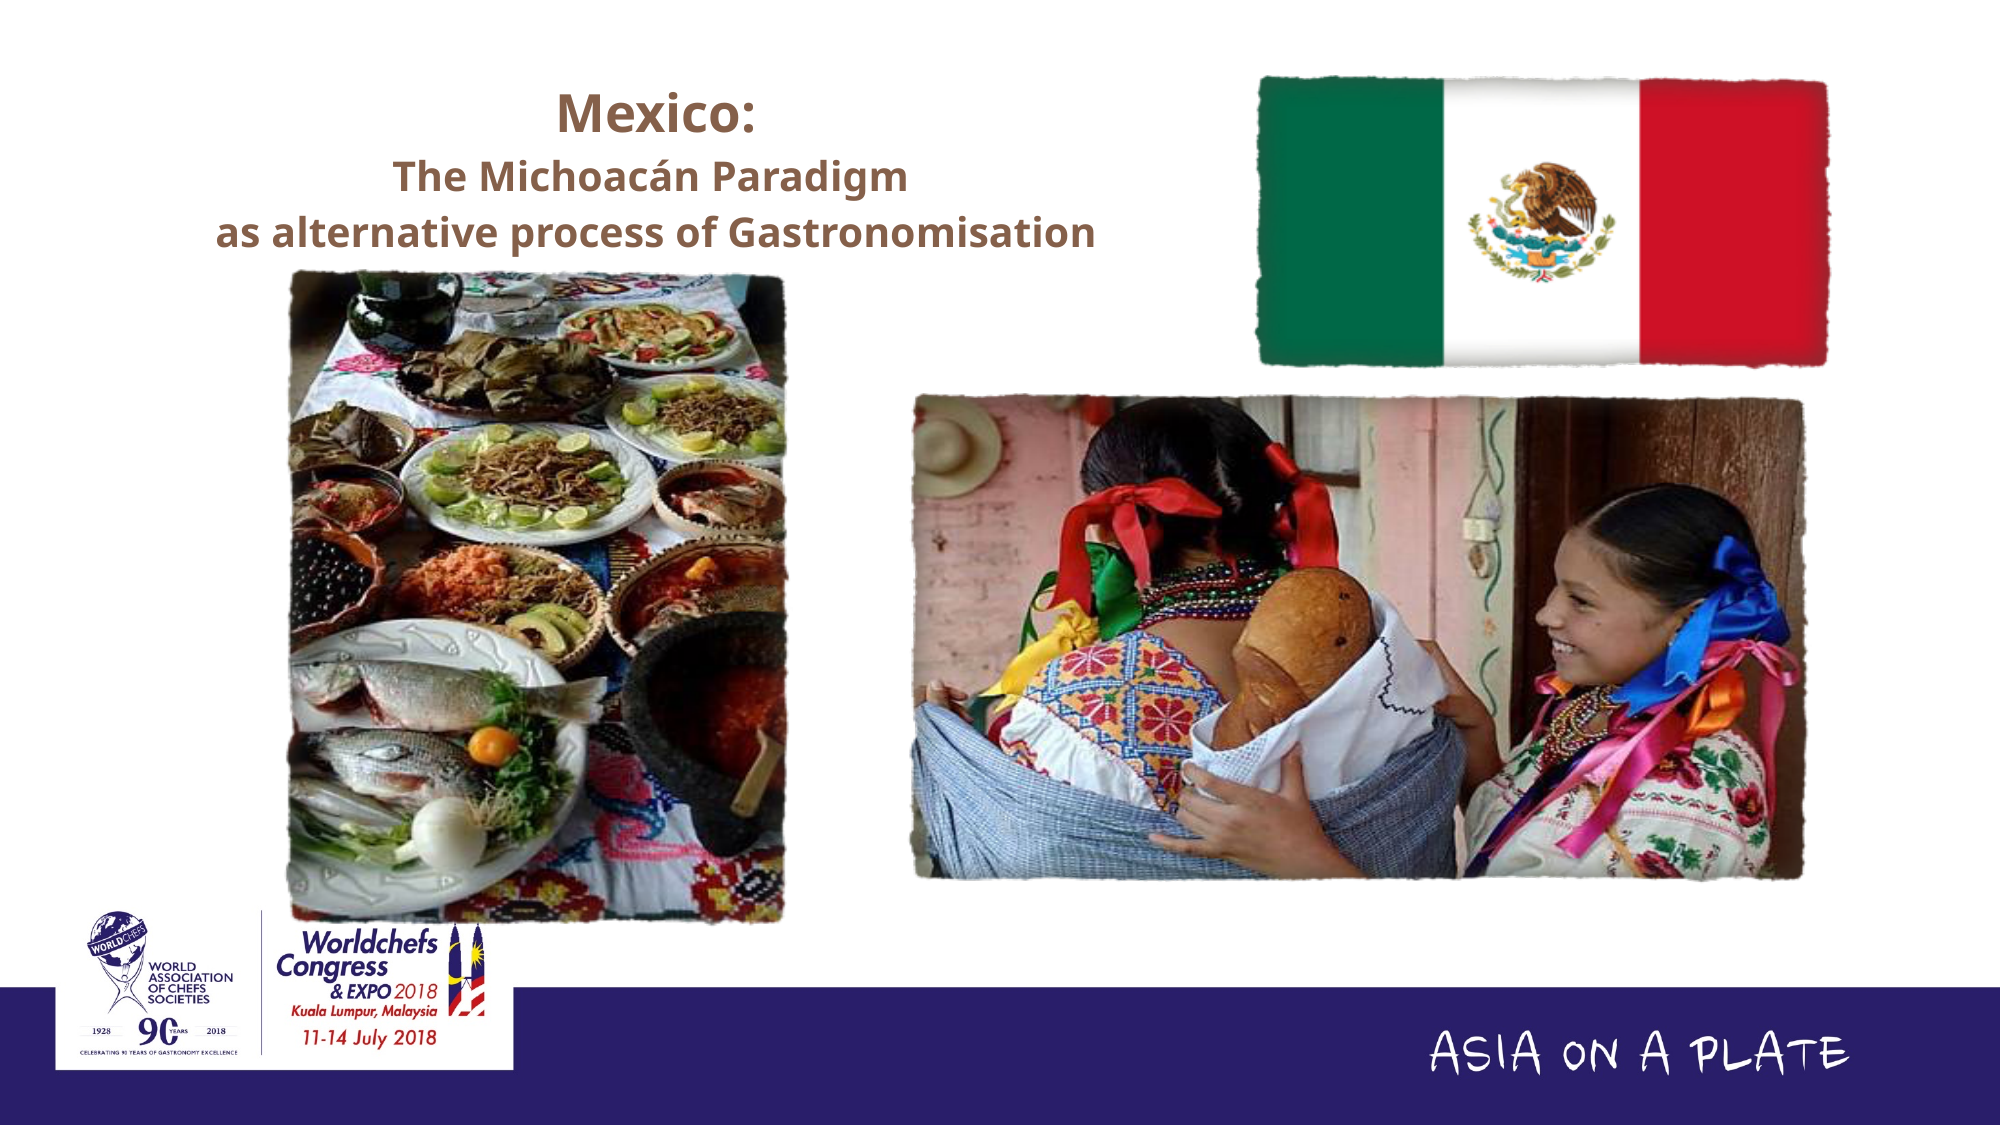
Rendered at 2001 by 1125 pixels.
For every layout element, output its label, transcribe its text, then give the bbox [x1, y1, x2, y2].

title Mexico: The Michoacán Paradigm as alternative process of Gastronomisation [169, 65, 1144, 270]
picture [0, 0, 2000, 1125]
